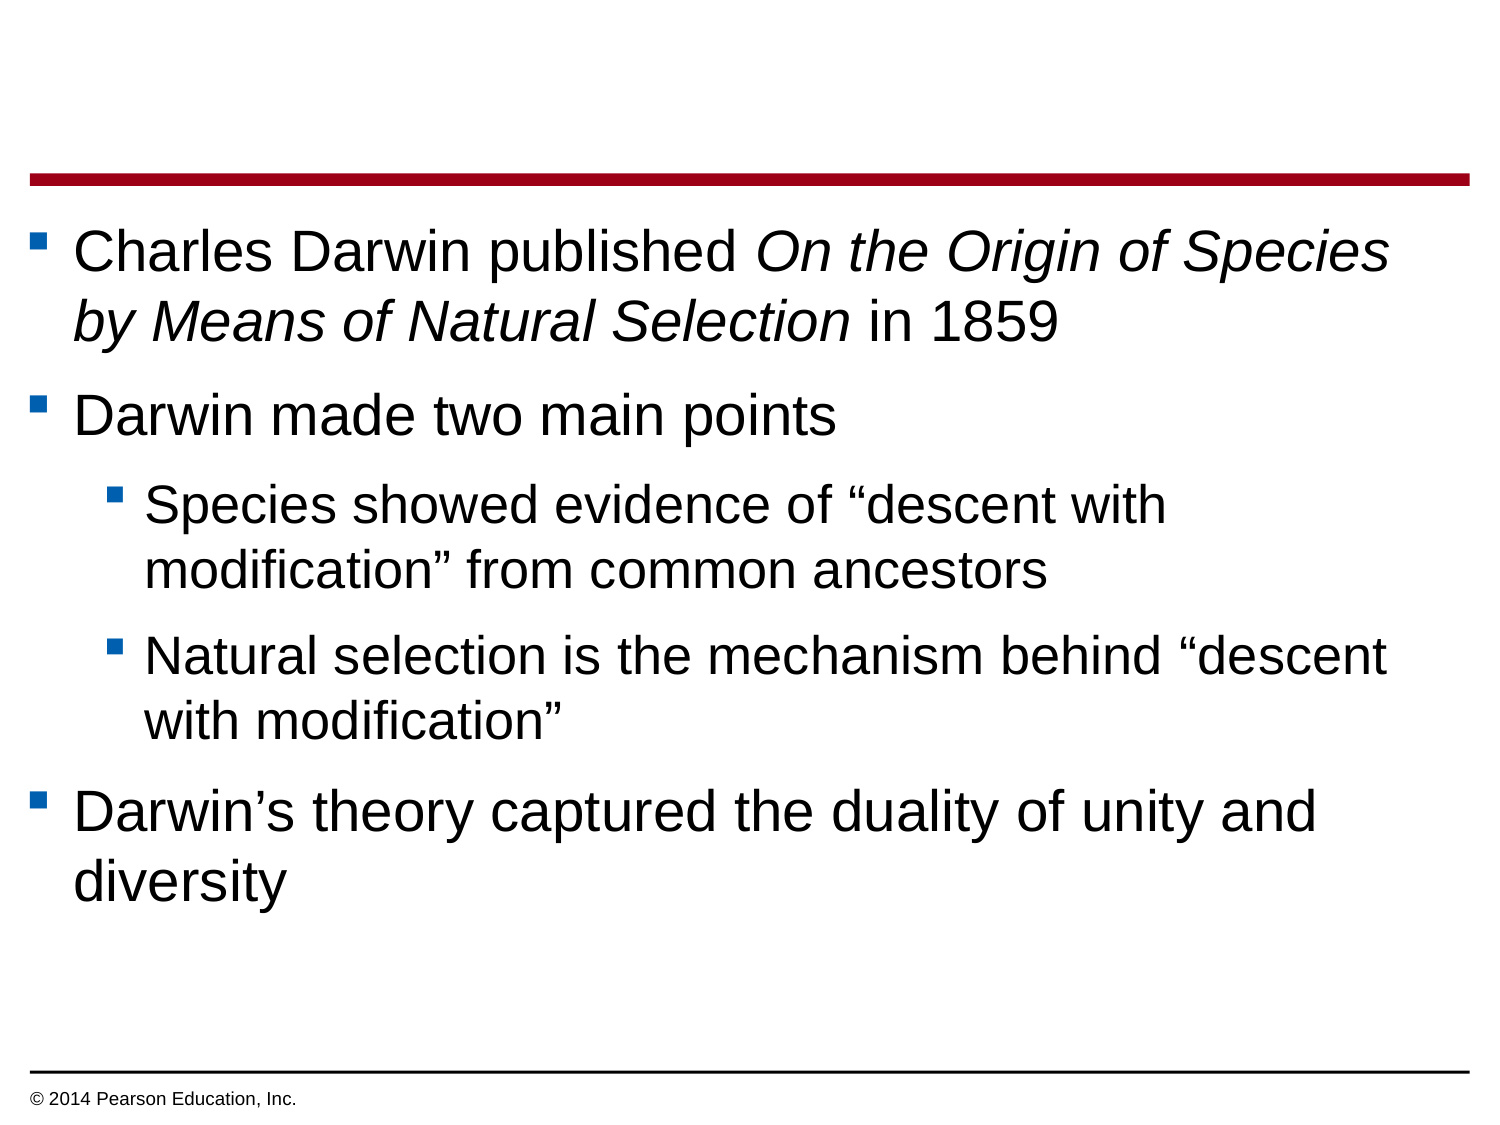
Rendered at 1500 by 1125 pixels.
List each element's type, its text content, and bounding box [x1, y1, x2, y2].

list Charles Darwin published On the Origin of Species by Means of Natural Selection in 1859 Darwin made two main points Species showed evidence of “descent with modification” from common ancestors Natural selection is the mechanism behind “descent with modification” Darwin’s theory captured the duality of unity and diversity [10, 205, 1455, 1076]
